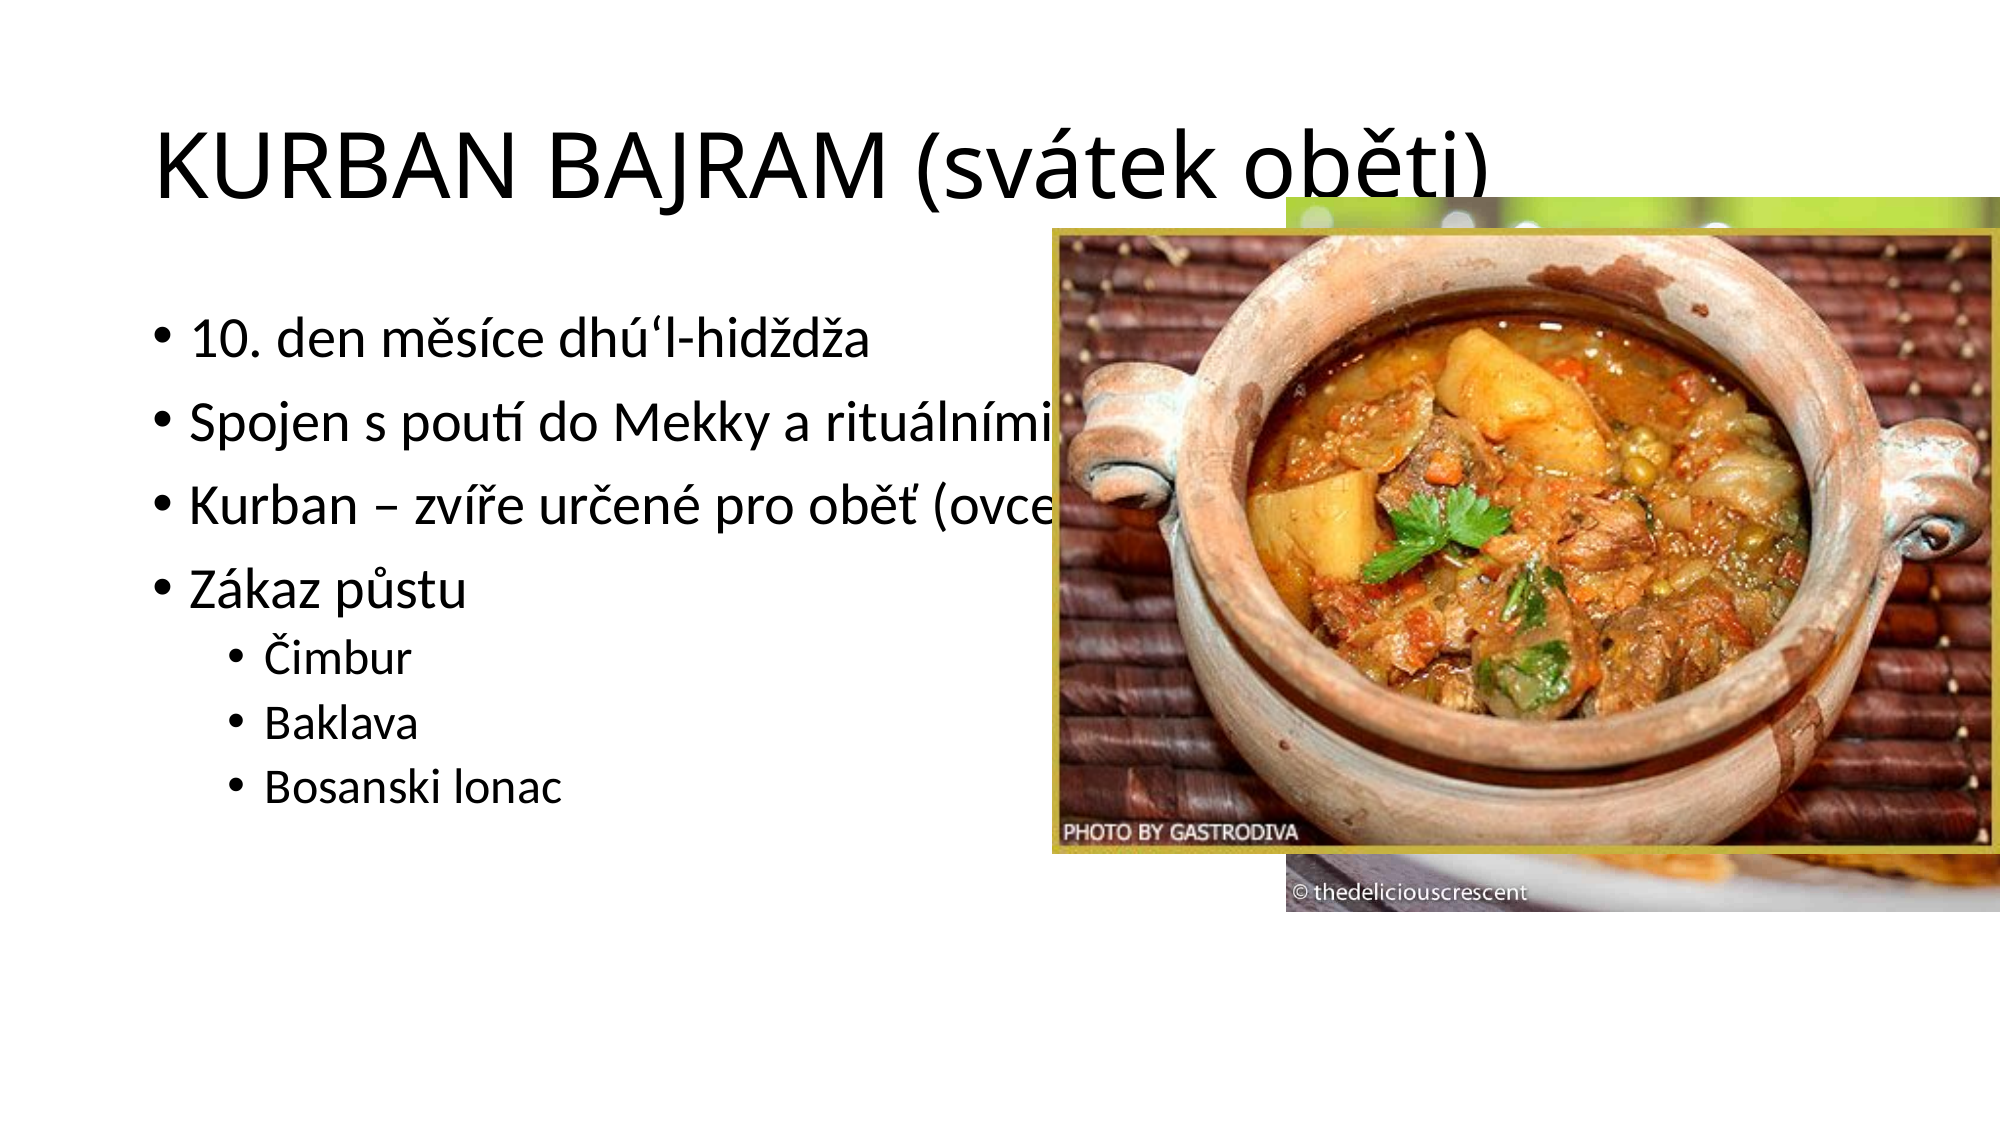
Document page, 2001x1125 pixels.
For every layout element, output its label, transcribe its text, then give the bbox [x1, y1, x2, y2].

picture [1052, 140, 2000, 942]
title KURBAN BAJRAM (svátek oběti) [137, 59, 1863, 278]
list 10. den měsíce dhú‘l-hidždža Spojen s poutí do Mekky a rituálními zvířecími oběťmi Kurban – zvíře určené pro oběť (ovce, koza) Zákaz půstu Čimbur Baklava Bosanski lonac [137, 299, 1863, 1014]
